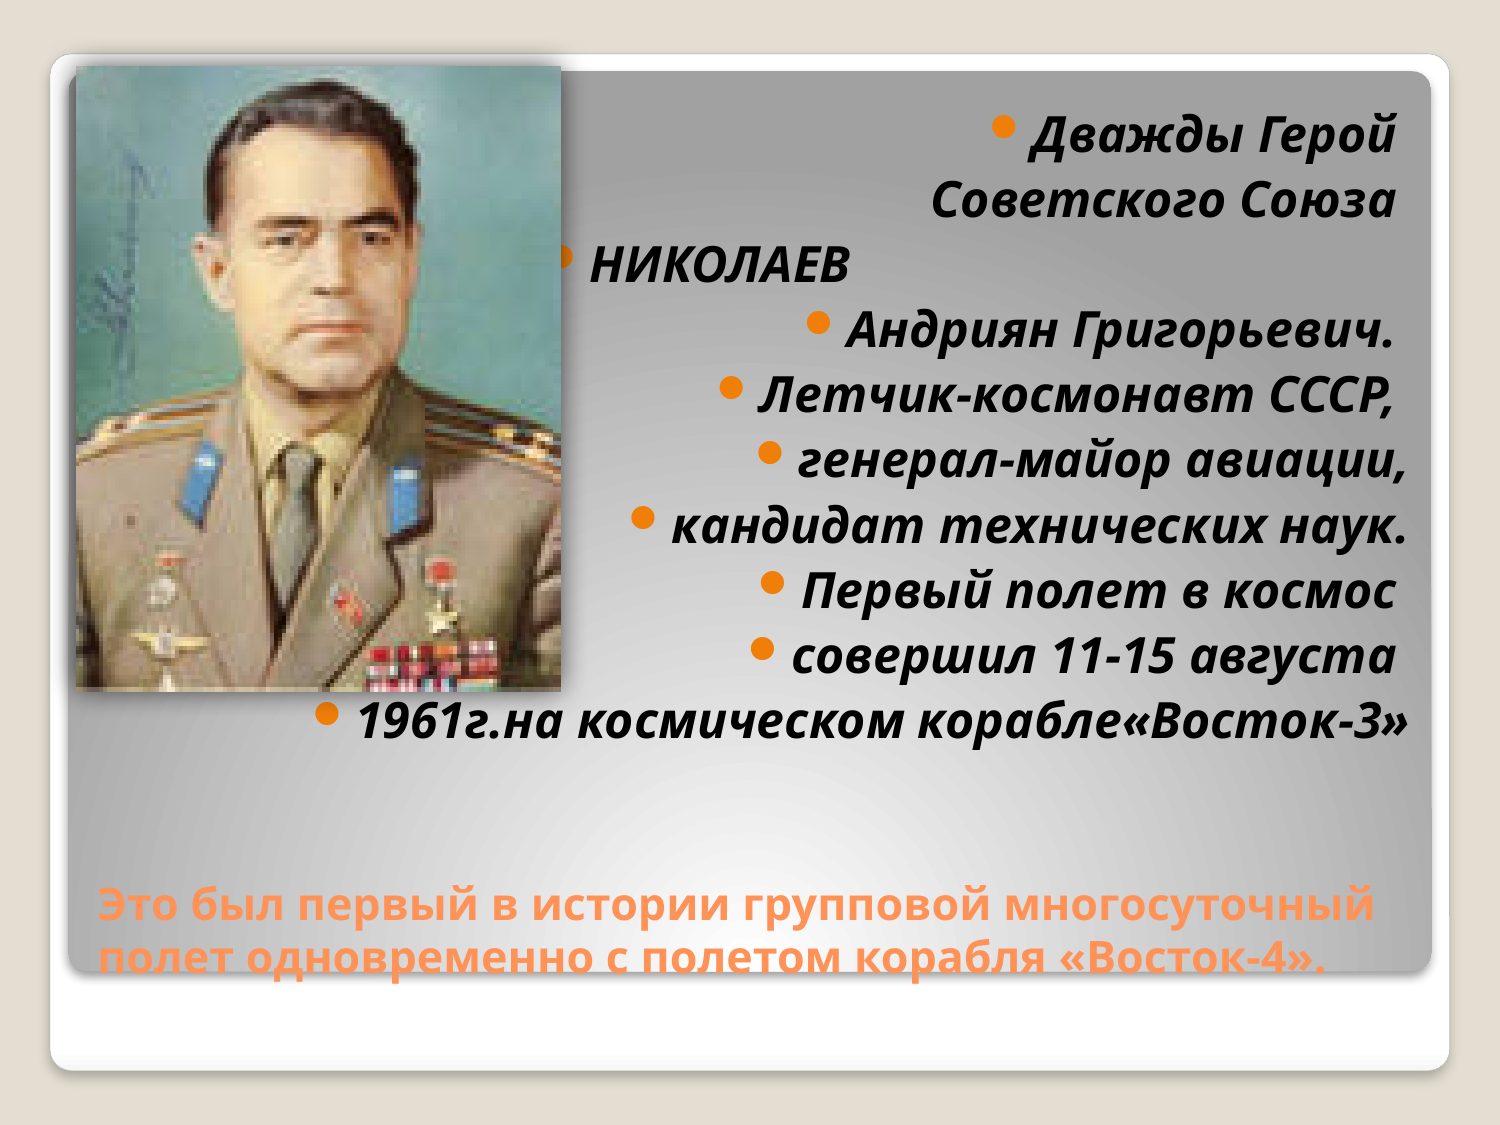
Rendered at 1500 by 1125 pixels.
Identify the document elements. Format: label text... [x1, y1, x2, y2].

list Дважды Герой Советского Союза НИКОЛАЕВ Андриян Григорьевич. Летчик-космонавт СССР, генерал-майор авиации, кандидат технических наук. Первый полет в космос совершил 11-15 августа 1961г.на космическом корабле«Восток-3» [82, 86, 1426, 775]
picture [76, 66, 562, 692]
title Это был первый в истории групповой многосуточный полет одновременно с полетом корабля «Восток-4». [82, 817, 1425, 991]
